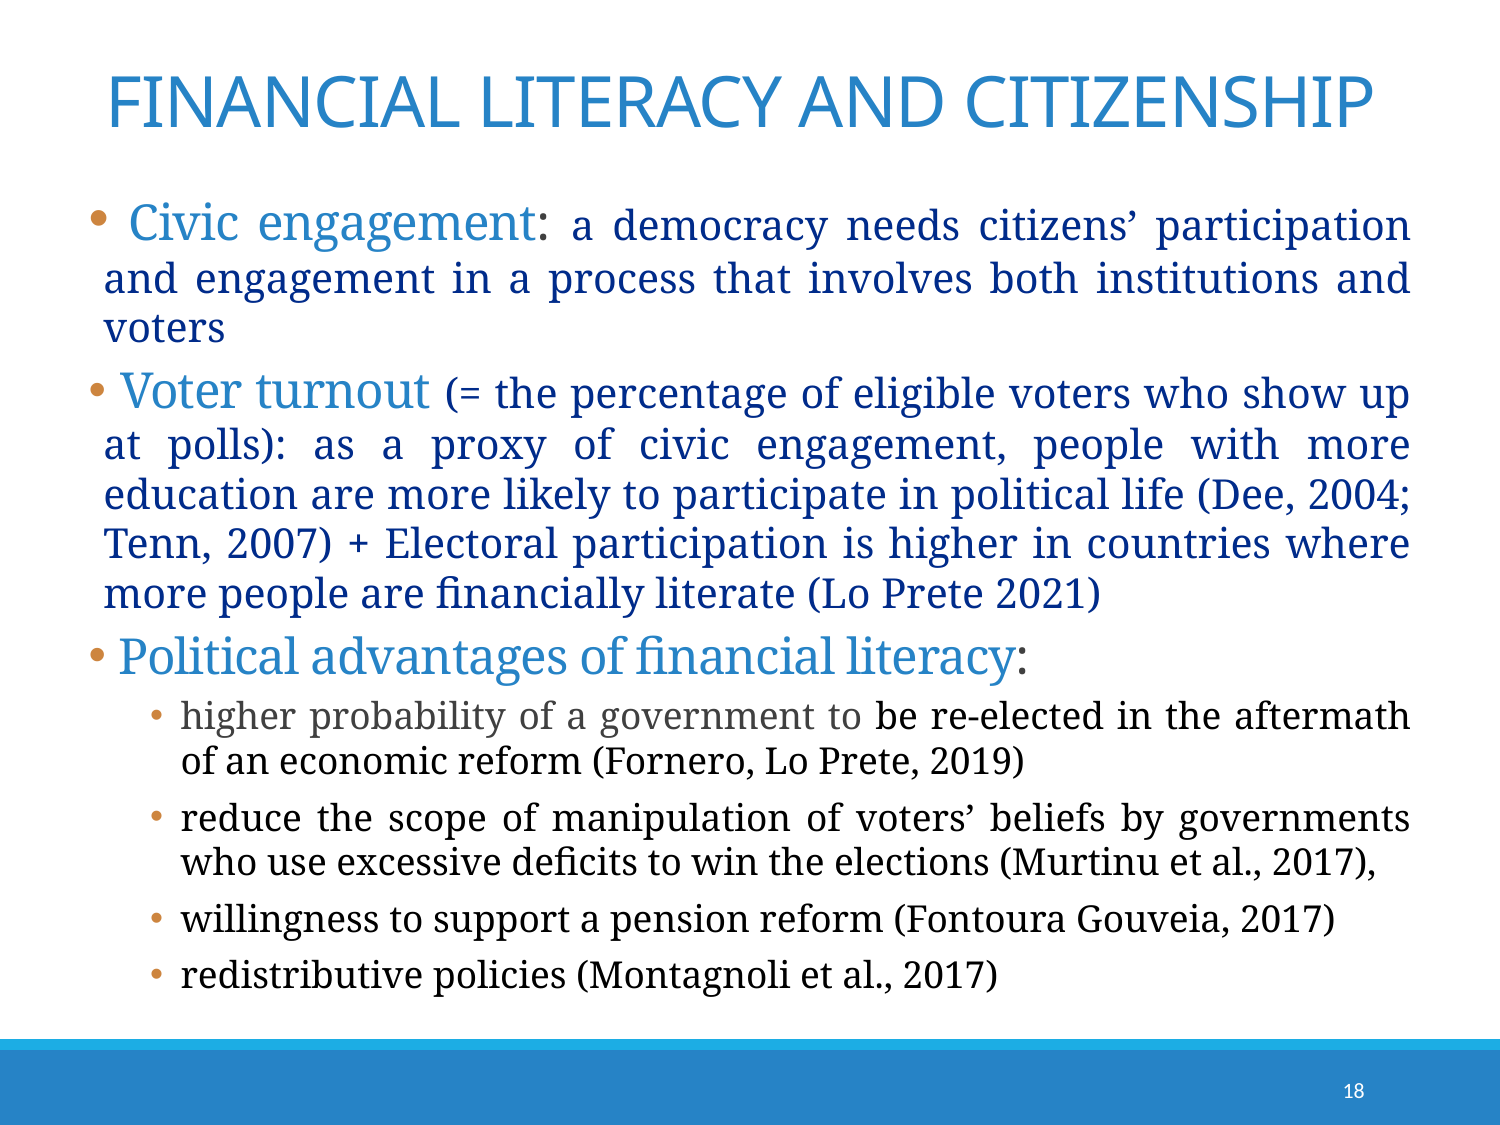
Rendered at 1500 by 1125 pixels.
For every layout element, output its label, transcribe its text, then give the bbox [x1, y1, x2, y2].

slide_number 18 [1218, 1059, 1380, 1120]
list Civic engagement: a democracy needs citizens’ participation and engagement in a process that involves both institutions and voters Voter turnout (= the percentage of eligible voters who show up at polls): as a proxy of civic engagement, people with more education are more likely to participate in political life (Dee, 2004; Tenn, 2007) + Electoral participation is higher in countries where more people are financially literate (Lo Prete 2021) Political advantages of financial literacy: higher probability of a government to be re-elected in the aftermath of an economic reform (Fornero, Lo Prete, 2019) reduce the scope of manipulation of voters’ beliefs by governments who use excessive deficits to win the elections (Murtinu et al., 2017), willingness to support a pension reform (Fontoura Gouveia, 2017) redistributive policies (Montagnoli et al., 2017) [88, 175, 1412, 1012]
title FINANCIAL LITERACY AND CITIZENSHIP [47, 54, 1453, 149]
